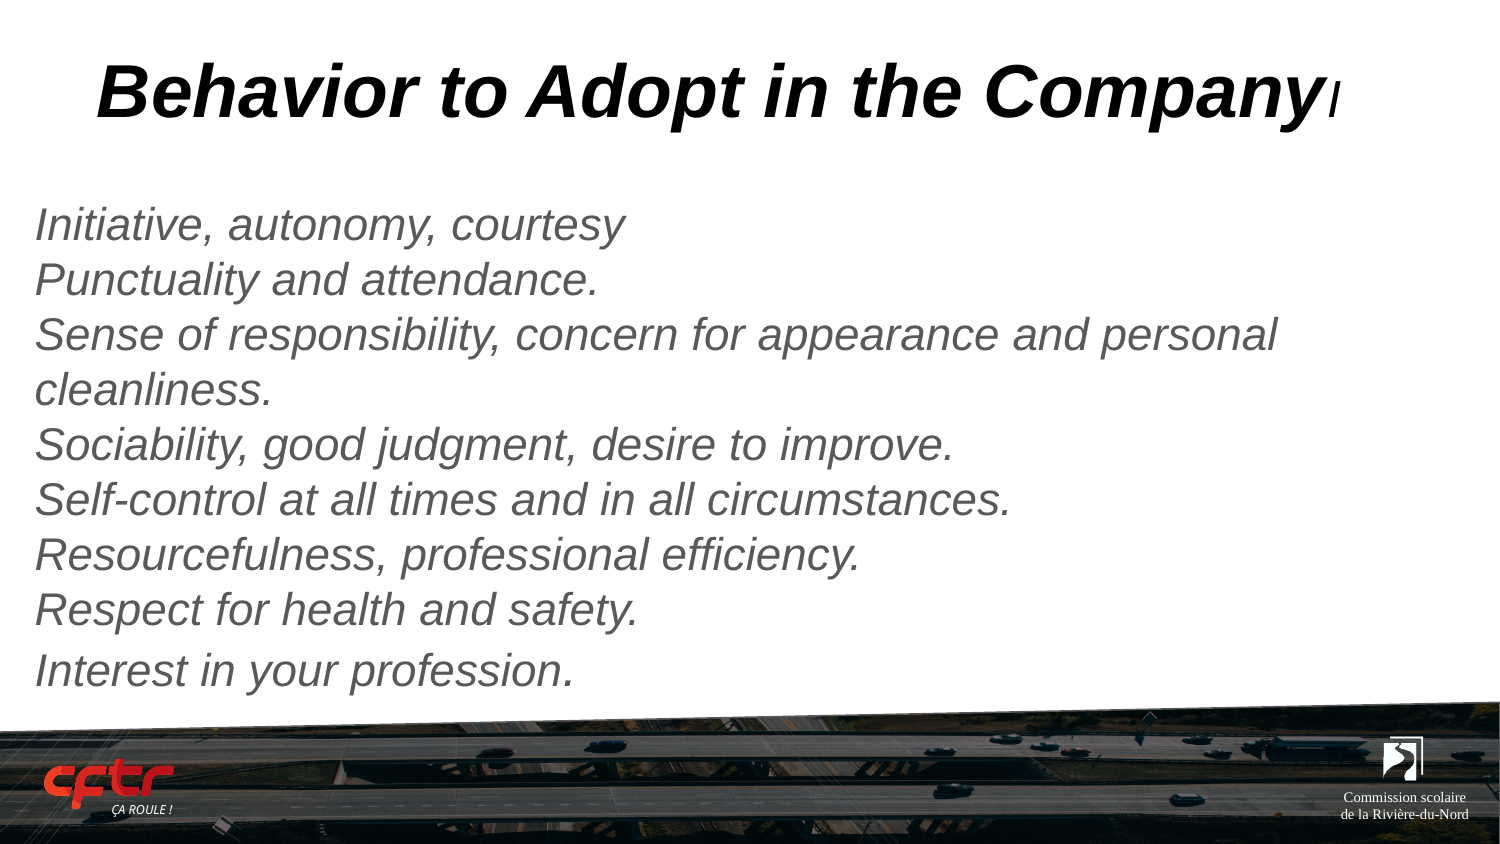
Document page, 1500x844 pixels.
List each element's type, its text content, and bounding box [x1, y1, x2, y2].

title Behavior to Adopt in the CompanyI Initiative, autonomy, courtesy Punctuality and attendance. Sense of responsibility, concern for appearance and personal cleanliness. Sociability, good judgment, desire to improve. Self-control at all times and in all circumstances. Resourcefulness, professional efficiency. Respect for health and safety. Interest in your profession. [19, 45, 1430, 694]
picture [0, 704, 1499, 844]
